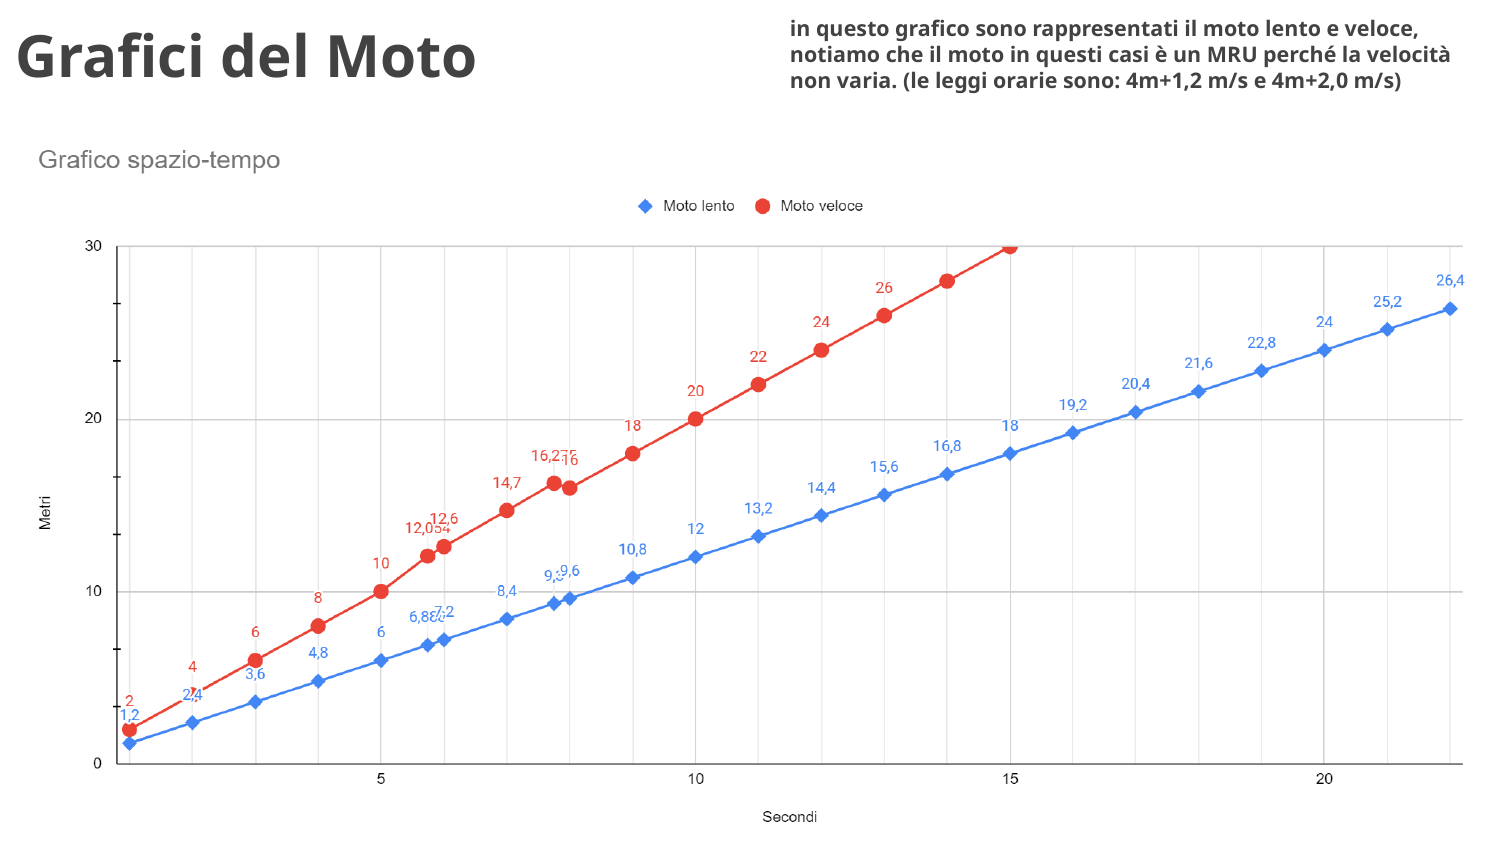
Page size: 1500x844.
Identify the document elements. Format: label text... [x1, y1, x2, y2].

title in questo grafico sono rappresentati il moto lento e veloce, notiamo che il moto in questi casi è un MRU perché la velocità non varia. (le leggi orarie sono: 4m+1,2 m/s e 4m+2,0 m/s) [774, 0, 1500, 109]
title Grafici del Moto [0, 0, 774, 108]
picture [0, 110, 1500, 844]
